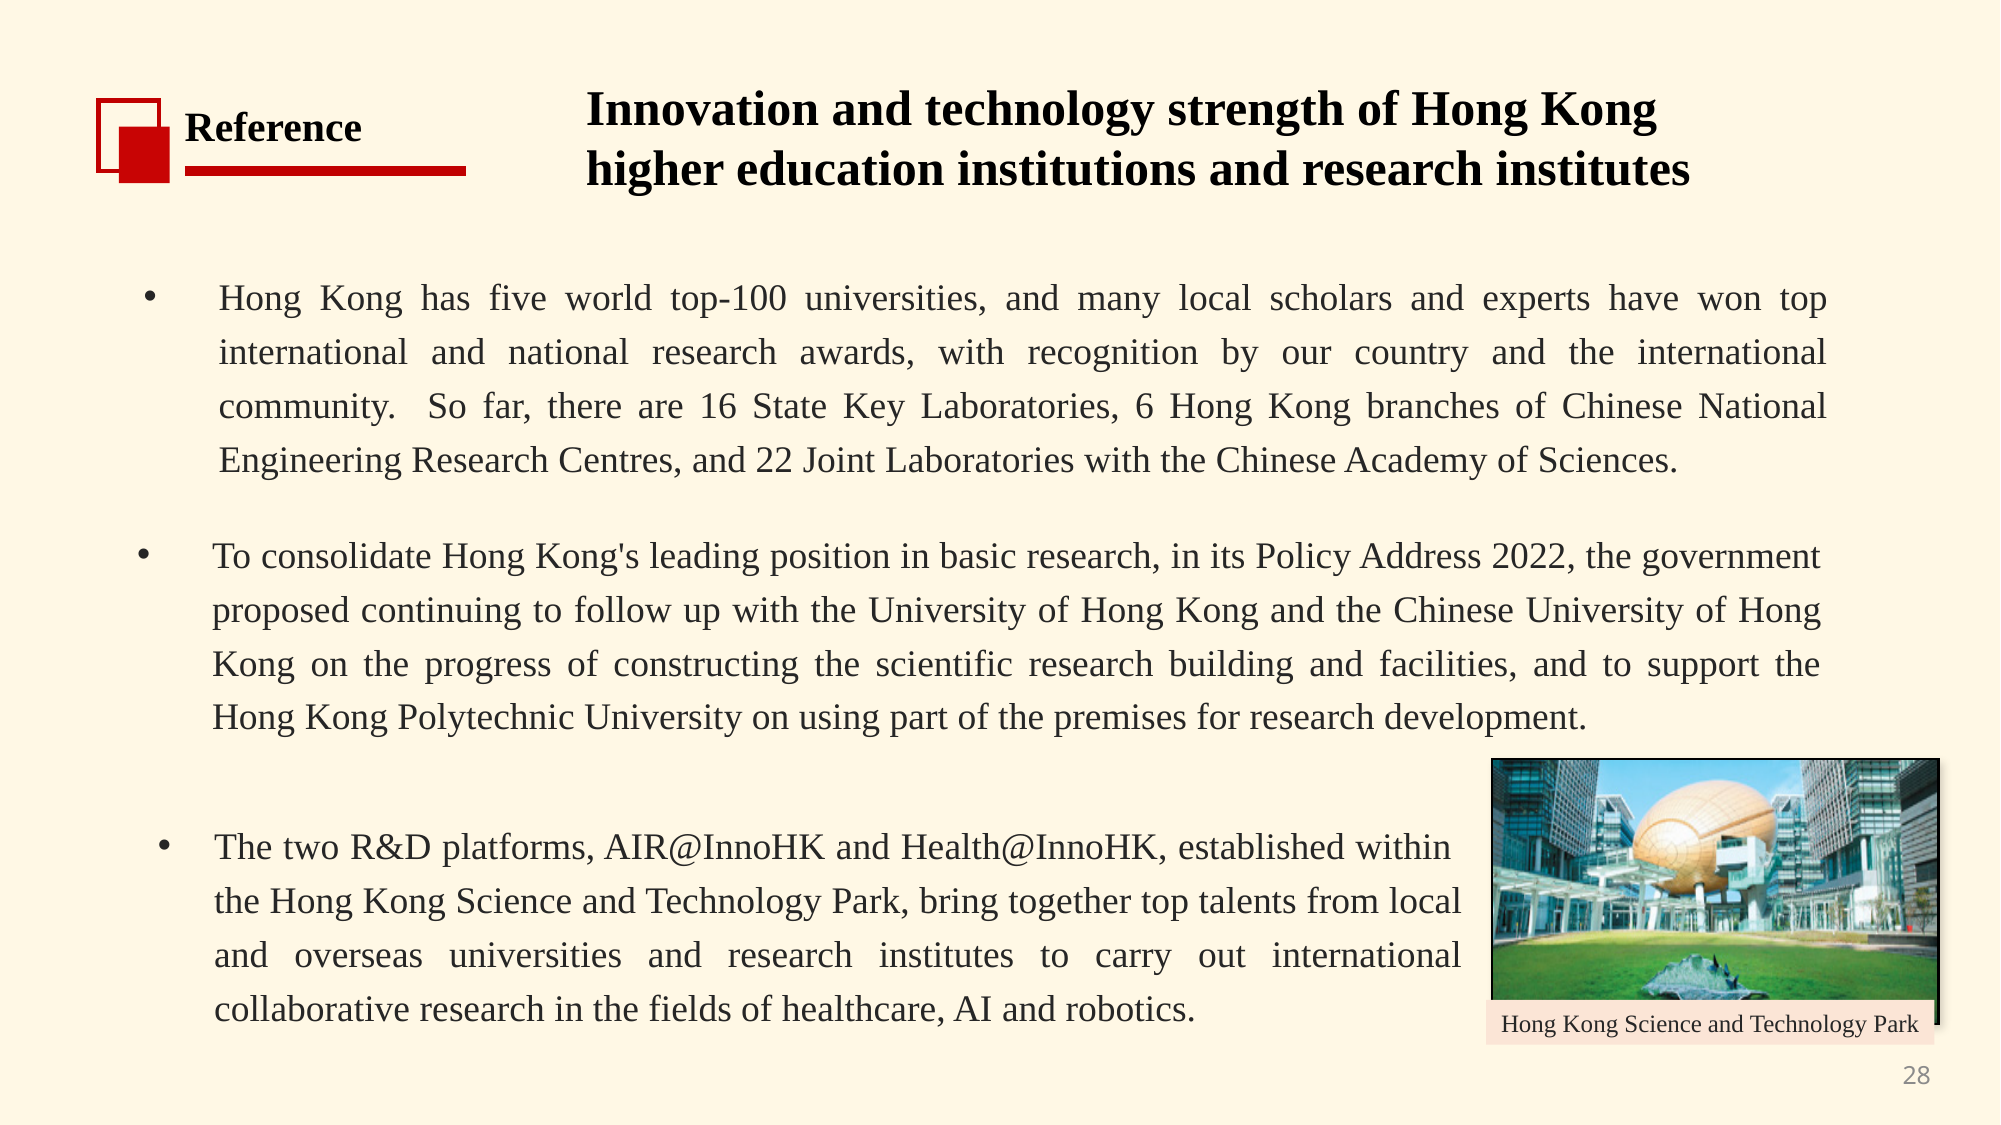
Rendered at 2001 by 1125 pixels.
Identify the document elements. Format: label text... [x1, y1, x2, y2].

text_box Innovation and technology strength of Hong Kong higher education institutions and research institutes [570, 68, 1779, 204]
picture [1492, 760, 1938, 1023]
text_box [98, 92, 556, 184]
text_box To consolidate Hong Kong's leading position in basic research, in its Policy Address 2022, the government proposed continuing to follow up with the University of Hong Kong and the Chinese University of Hong Kong on the progress of constructing the scientific research building and facilities, and to support the Hong Kong Polytechnic University on using part of the premises for research development. [122, 514, 1838, 745]
text_box Hong Kong Science and Technology Park [1486, 999, 1935, 1045]
text_box The two R&D platforms, AIR@InnoHK and Health@InnoHK, established within the Hong Kong Science and Technology Park, bring together top talents from local and overseas universities and research institutes to carry out international collaborative research in the fields of healthcare, AI and robotics. [143, 805, 1479, 1037]
text_box Hong Kong has five world top-100 universities, and many local scholars and experts have won top international and national research awards, with recognition by our country and the international community. So far, there are 16 State Key Laboratories, 6 Hong Kong branches of Chinese National Engineering Research Centres, and 22 Joint Laboratories with the Chinese Academy of Sciences. [128, 256, 1845, 487]
